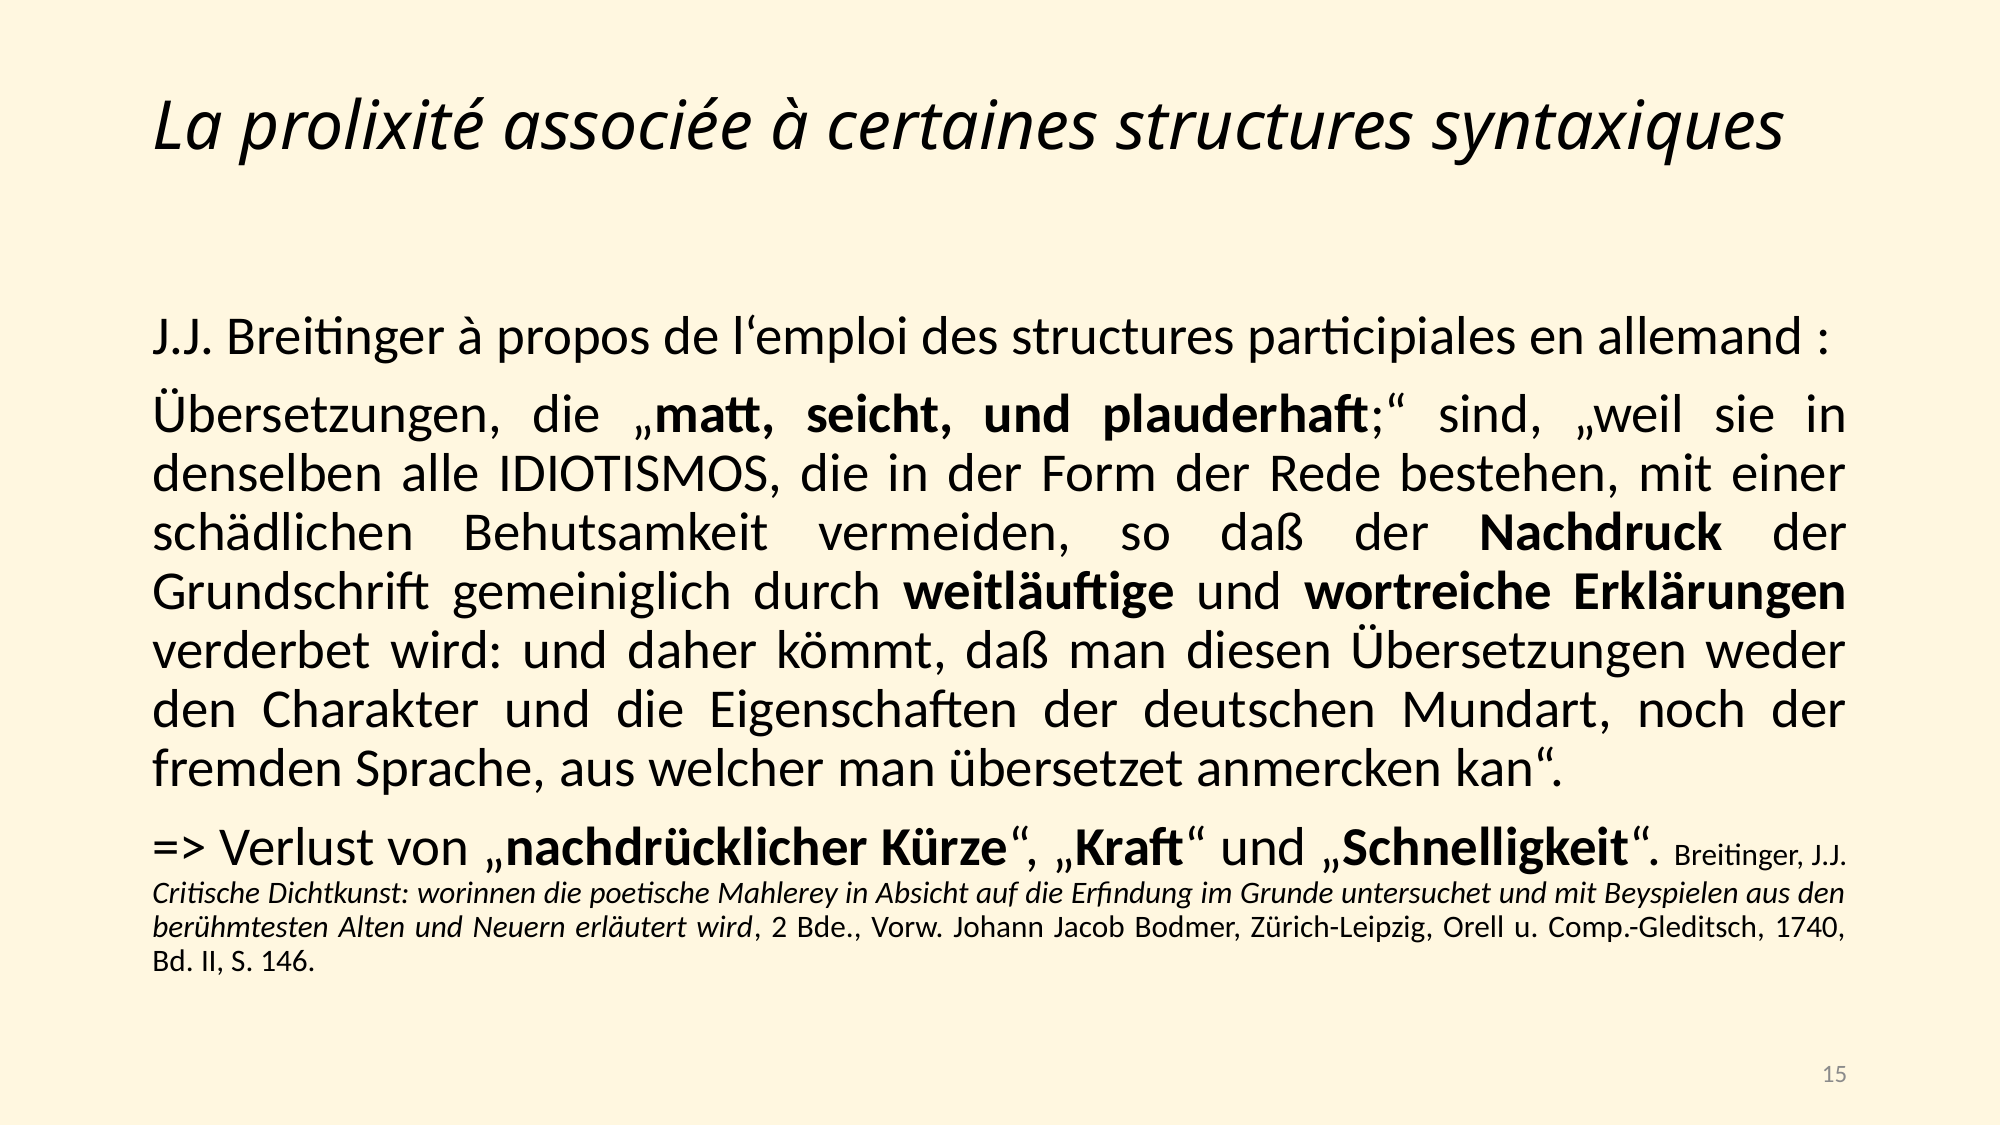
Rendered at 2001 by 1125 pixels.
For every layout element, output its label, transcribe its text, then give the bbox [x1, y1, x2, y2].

slide_number 15 [1412, 1042, 1863, 1103]
list J.J. Breitinger à propos de l‘emploi des structures participiales en allemand : Übersetzungen, die „matt, seicht, und plauderhaft;“ sind, „weil sie in denselben alle IDIOTISMOS, die in der Form der Rede bestehen, mit einer schädlichen Behutsamkeit vermeiden, so daß der Nachdruck der Grundschrift gemeiniglich durch weitläuftige und wortreiche Erklärungen verderbet wird: und daher kömmt, daß man diesen Übersetzungen weder den Charakter und die Eigenschaften der deutschen Mundart, noch der fremden Sprache, aus welcher man übersetzet anmercken kan“. => Verlust von „nachdrücklicher Kürze“, „Kraft“ und „Schnelligkeit“. Breitinger, J.J. Critische Dichtkunst: worinnen die poetische Mahlerey in Absicht auf die Erfindung im Grunde untersuchet und mit Beyspielen aus den berühmtesten Alten und Neuern erläutert wird, 2 Bde., Vorw. Johann Jacob Bodmer, Zürich-Leipzig, Orell u. Comp.-Gleditsch, 1740, Bd. II, S. 146. [137, 299, 1863, 1014]
title La prolixité associée à certaines structures syntaxiques [137, 59, 1863, 278]
